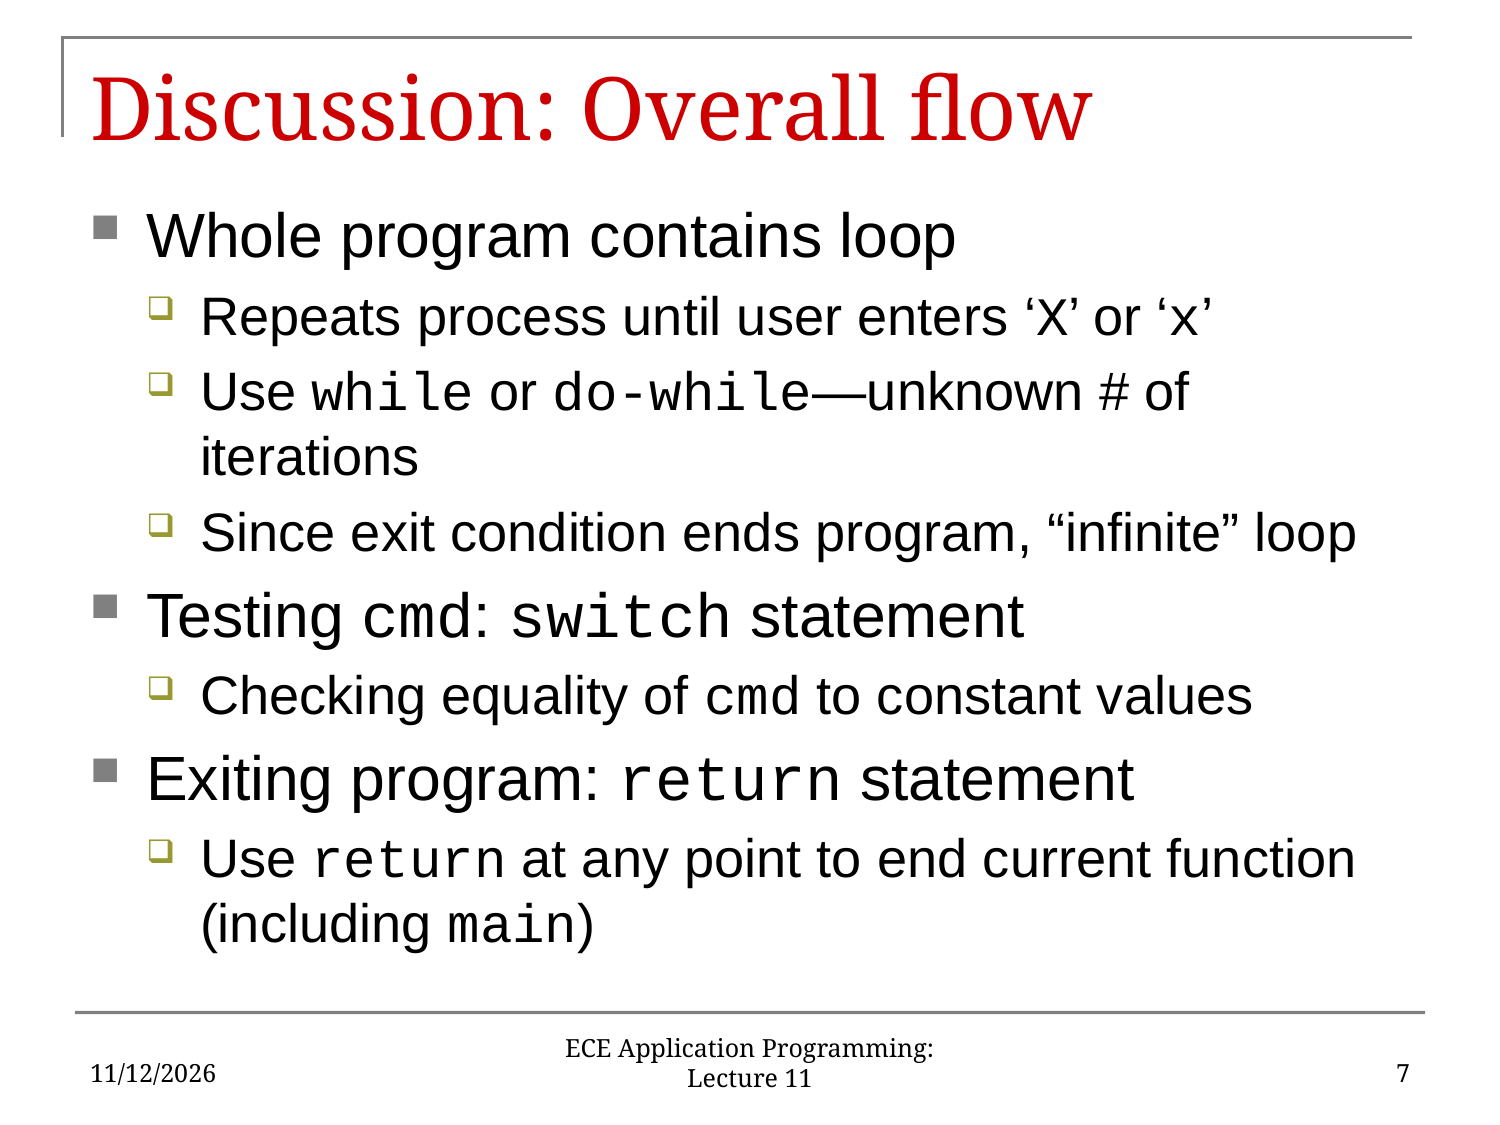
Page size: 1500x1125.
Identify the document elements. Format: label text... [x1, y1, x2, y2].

slide_number 7 [1074, 1023, 1426, 1100]
list Whole program contains loop Repeats process until user enters ‘X’ or ‘x’ Use while or do-while—unknown # of iterations Since exit condition ends program, “infinite” loop Testing cmd: switch statement Checking equality of cmd to constant values Exiting program: return statement Use return at any point to end current function (including main) [75, 187, 1425, 1006]
title Discussion: Overall flow [75, 45, 1425, 163]
footer ECE Application Programming: Lecture 11 [512, 1024, 988, 1101]
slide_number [74, 1023, 426, 1100]
